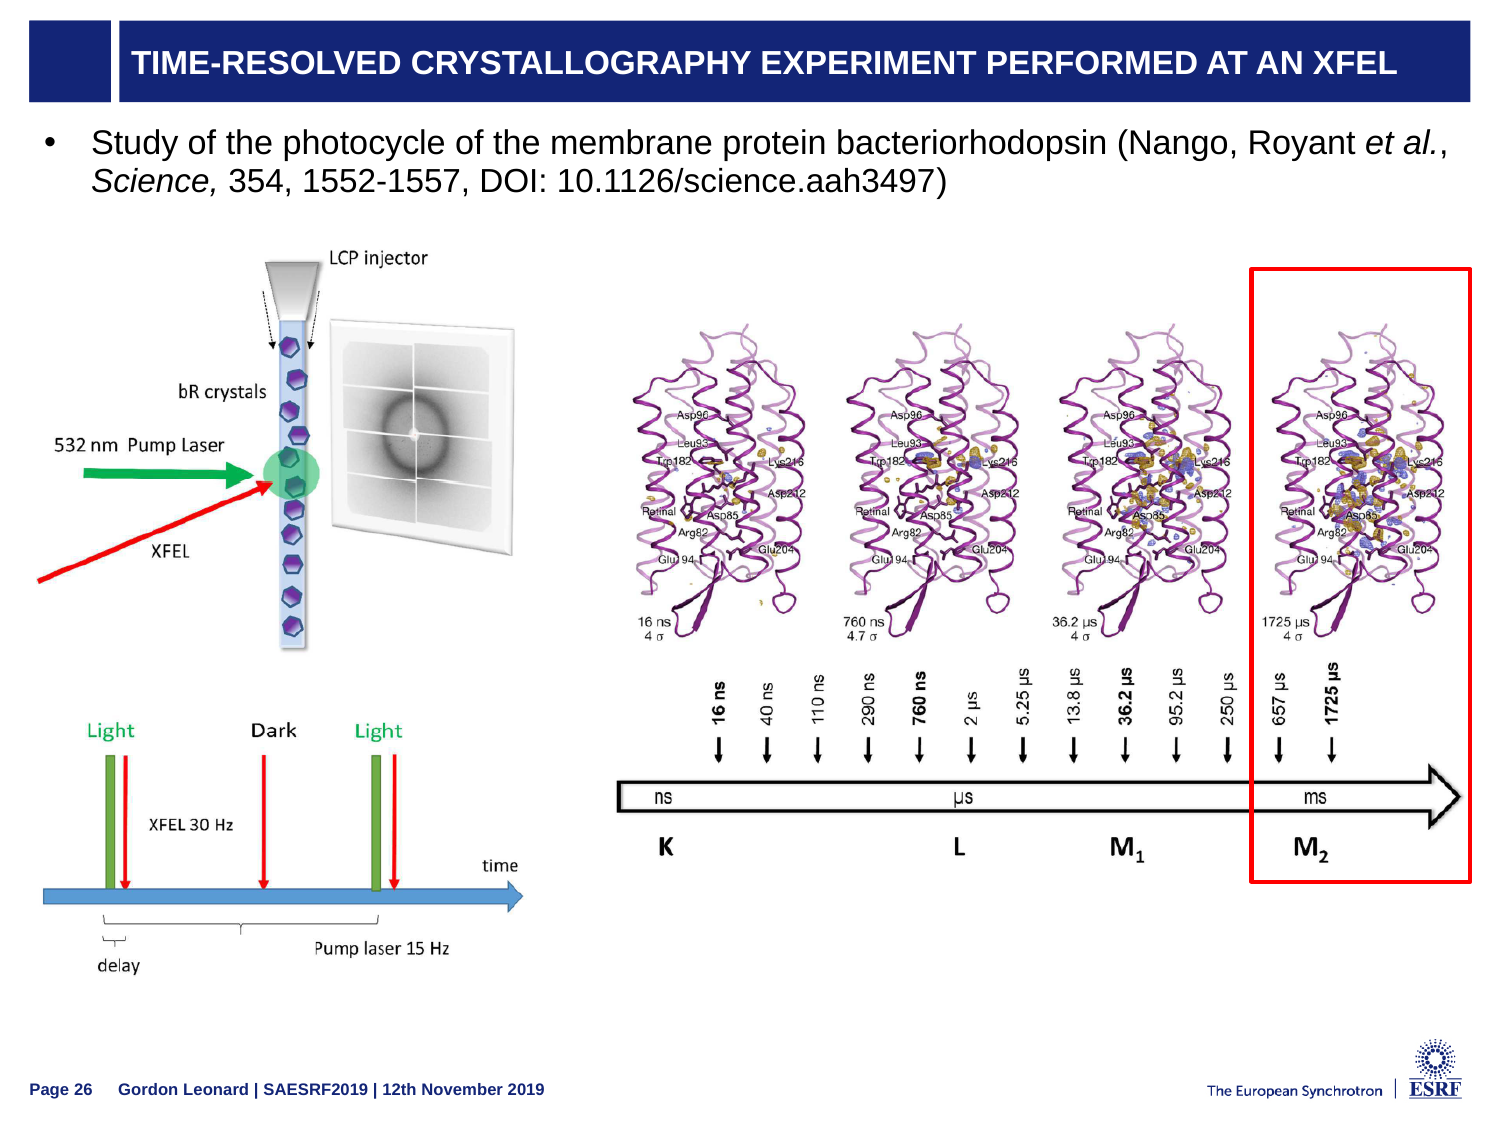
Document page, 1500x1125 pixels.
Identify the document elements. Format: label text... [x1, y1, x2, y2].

picture [1175, 1018, 1500, 1125]
footer Gordon Leonard | SAESRF2019 | 12th November 2019 [118, 1063, 1122, 1099]
text_box [1249, 267, 1472, 884]
picture [608, 314, 1467, 869]
slide_number Page 26 [29, 1063, 98, 1099]
title time-resolved crystallography experiment performed at an XFEL [119, 20, 1471, 103]
text_box Study of the photocycle of the membrane protein bacteriorhodopsin (Nango, Royant et al., Science, 354, 1552-1557, DOI: 10.1126/science.aah3497) [29, 116, 1471, 208]
picture [20, 239, 547, 991]
